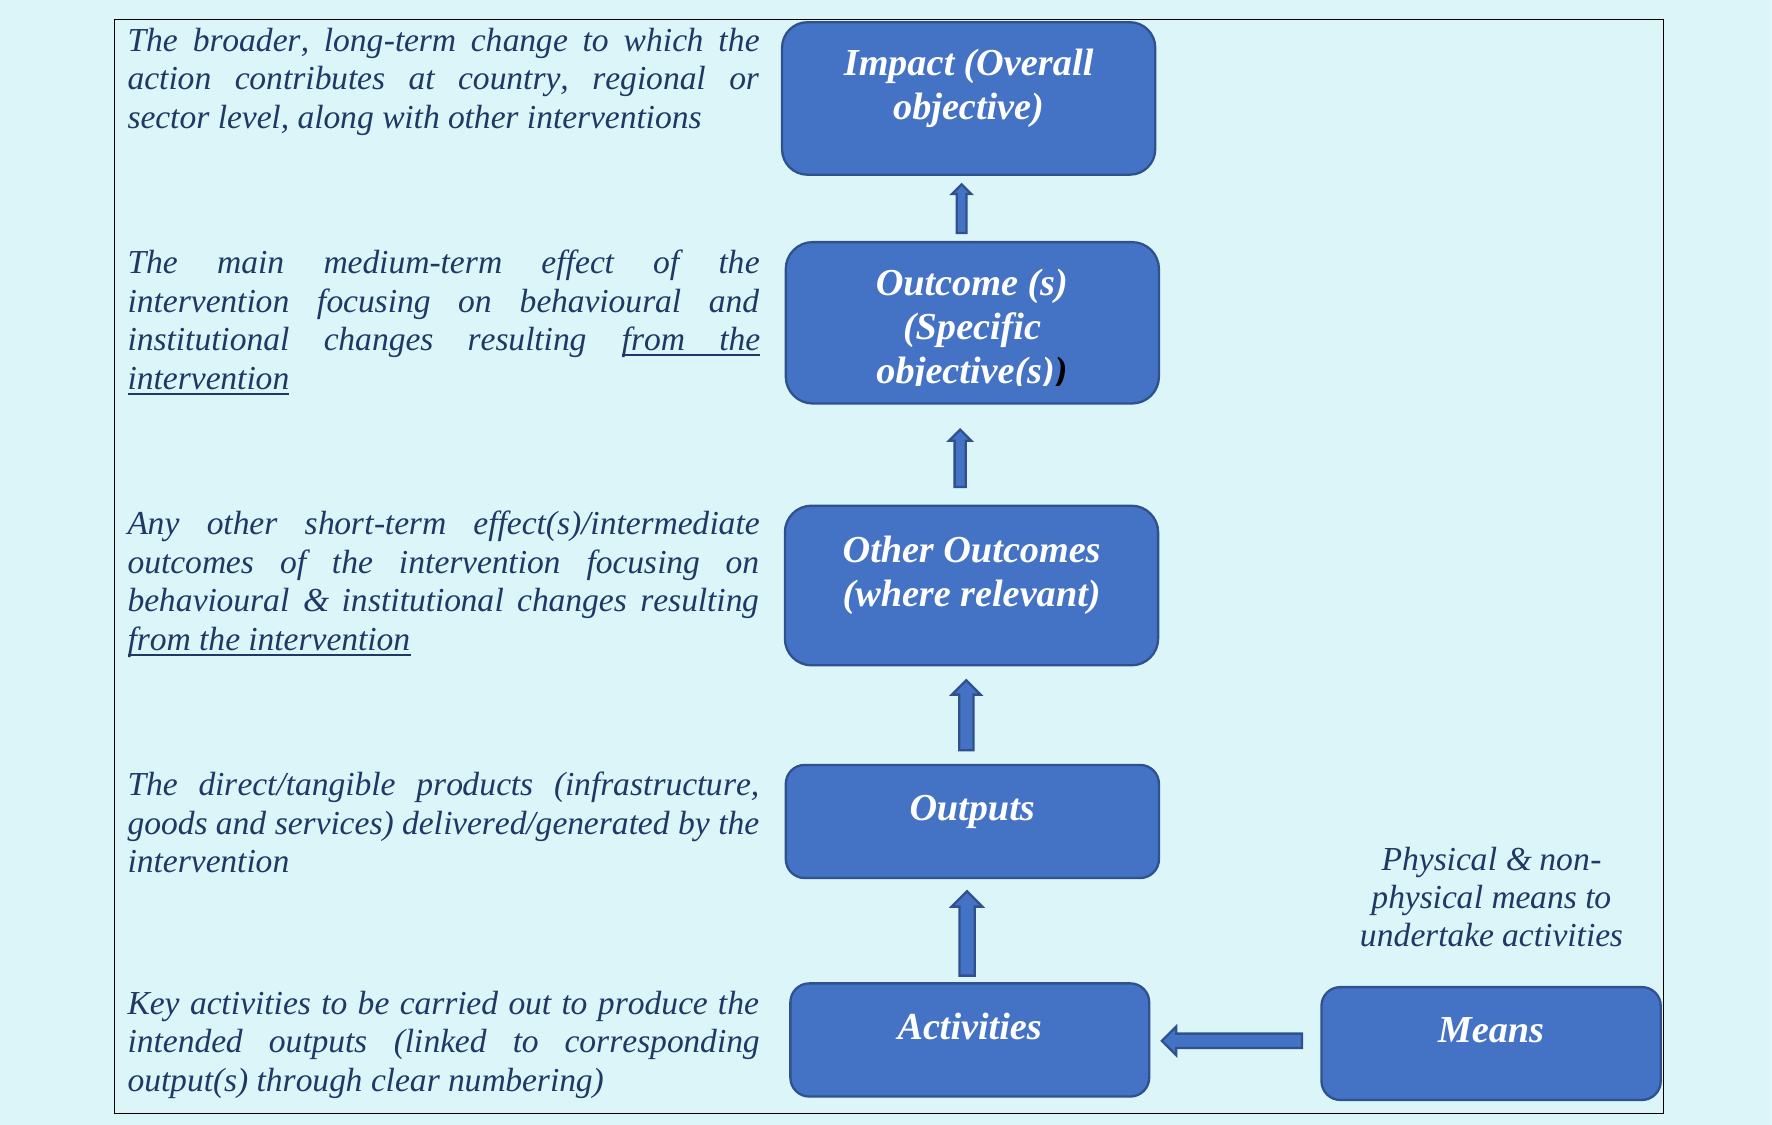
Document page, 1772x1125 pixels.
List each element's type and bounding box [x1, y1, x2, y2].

text_box [113, 18, 1669, 1115]
